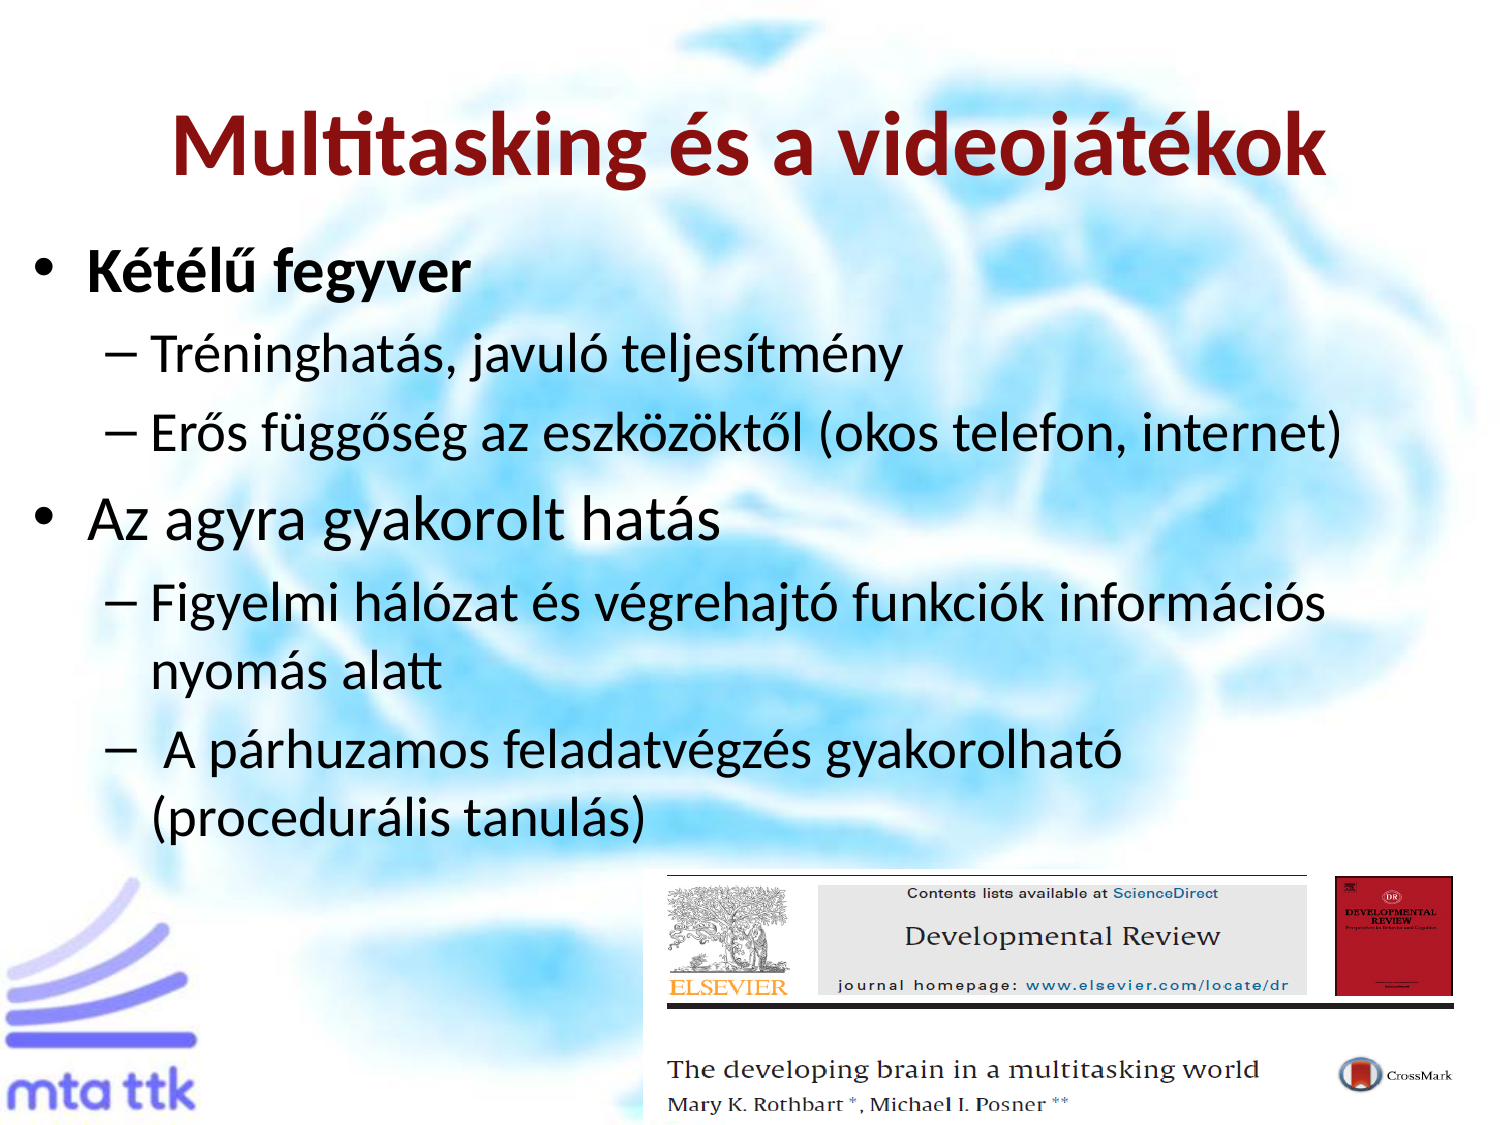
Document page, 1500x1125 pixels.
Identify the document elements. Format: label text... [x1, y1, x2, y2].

title Multitasking és a videojátékok [75, 45, 1425, 219]
list Kétélű fegyver Tréninghatás, javuló teljesítmény Erős függőség az eszközöktől (okos telefon, internet) Az agyra gyakorolt hatás Figyelmi hálózat és végrehajtó funkciók információs nyomás alatt A párhuzamos feladatvégzés gyakorolható (procedurális tanulás) [17, 219, 1439, 858]
picture [0, 0, 1500, 1125]
